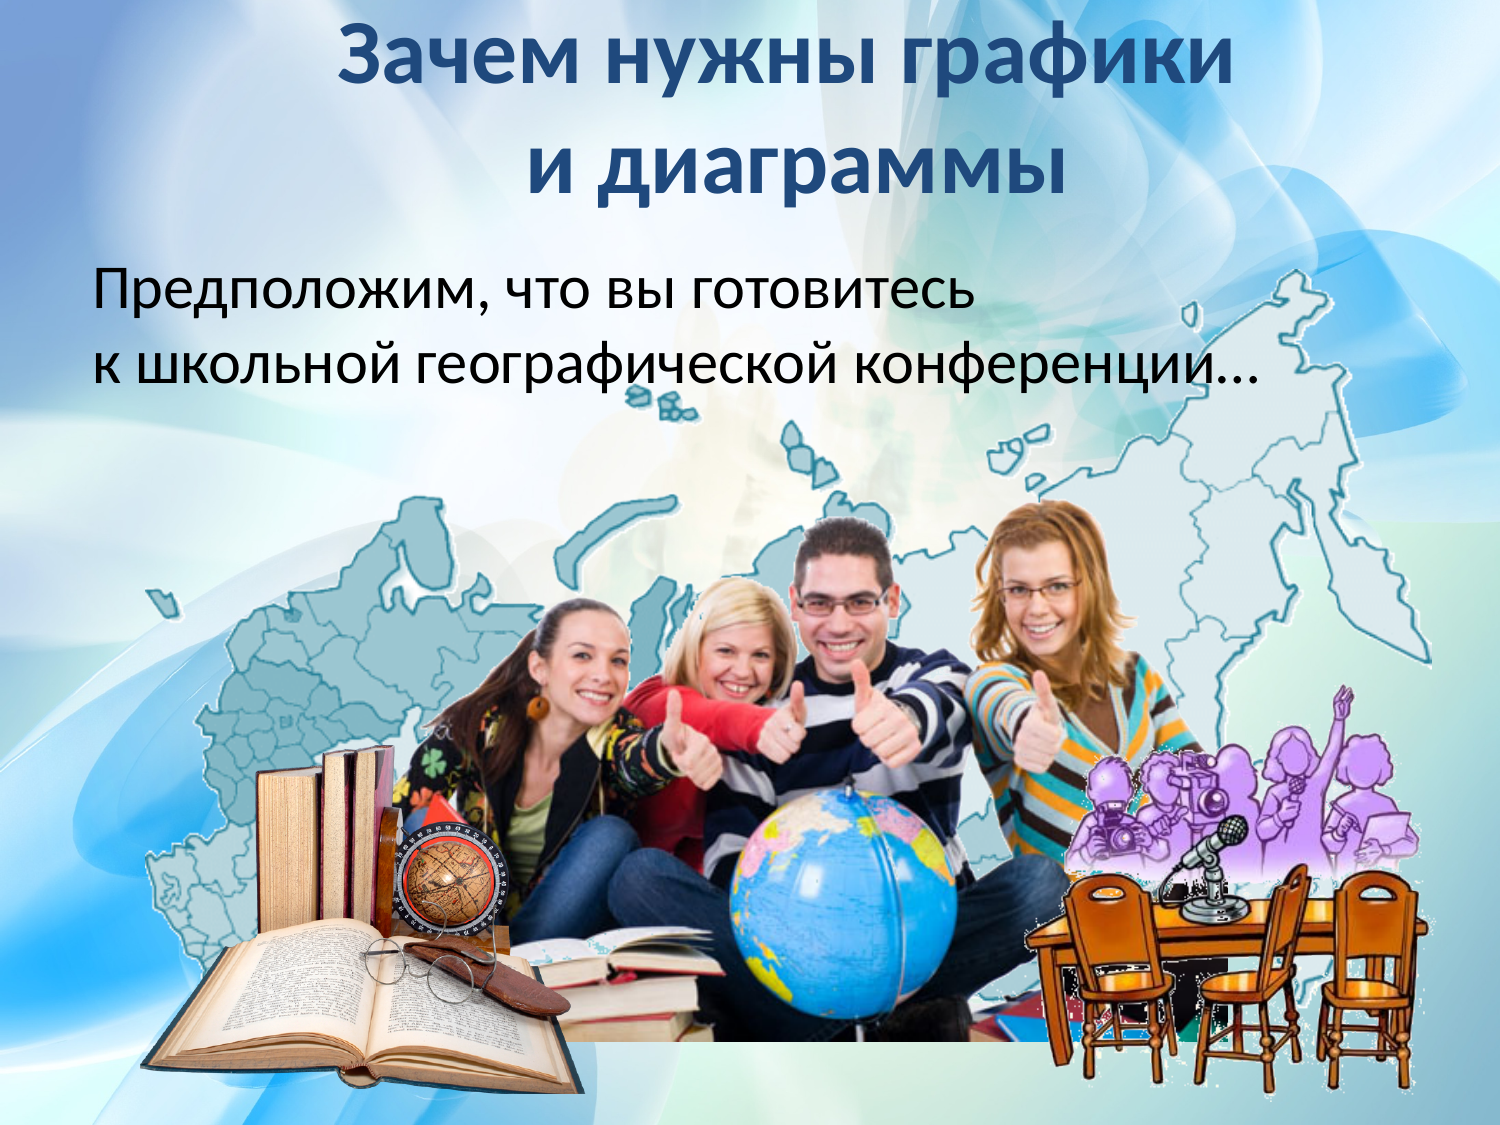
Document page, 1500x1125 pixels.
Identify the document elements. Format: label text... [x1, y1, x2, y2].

text_box Предположим, что вы готовитесь к школьной географической конференции… [77, 231, 1407, 411]
title Зачем нужны графики и диаграммы [171, 0, 1425, 204]
picture [0, 0, 1500, 1125]
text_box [140, 269, 1442, 1102]
